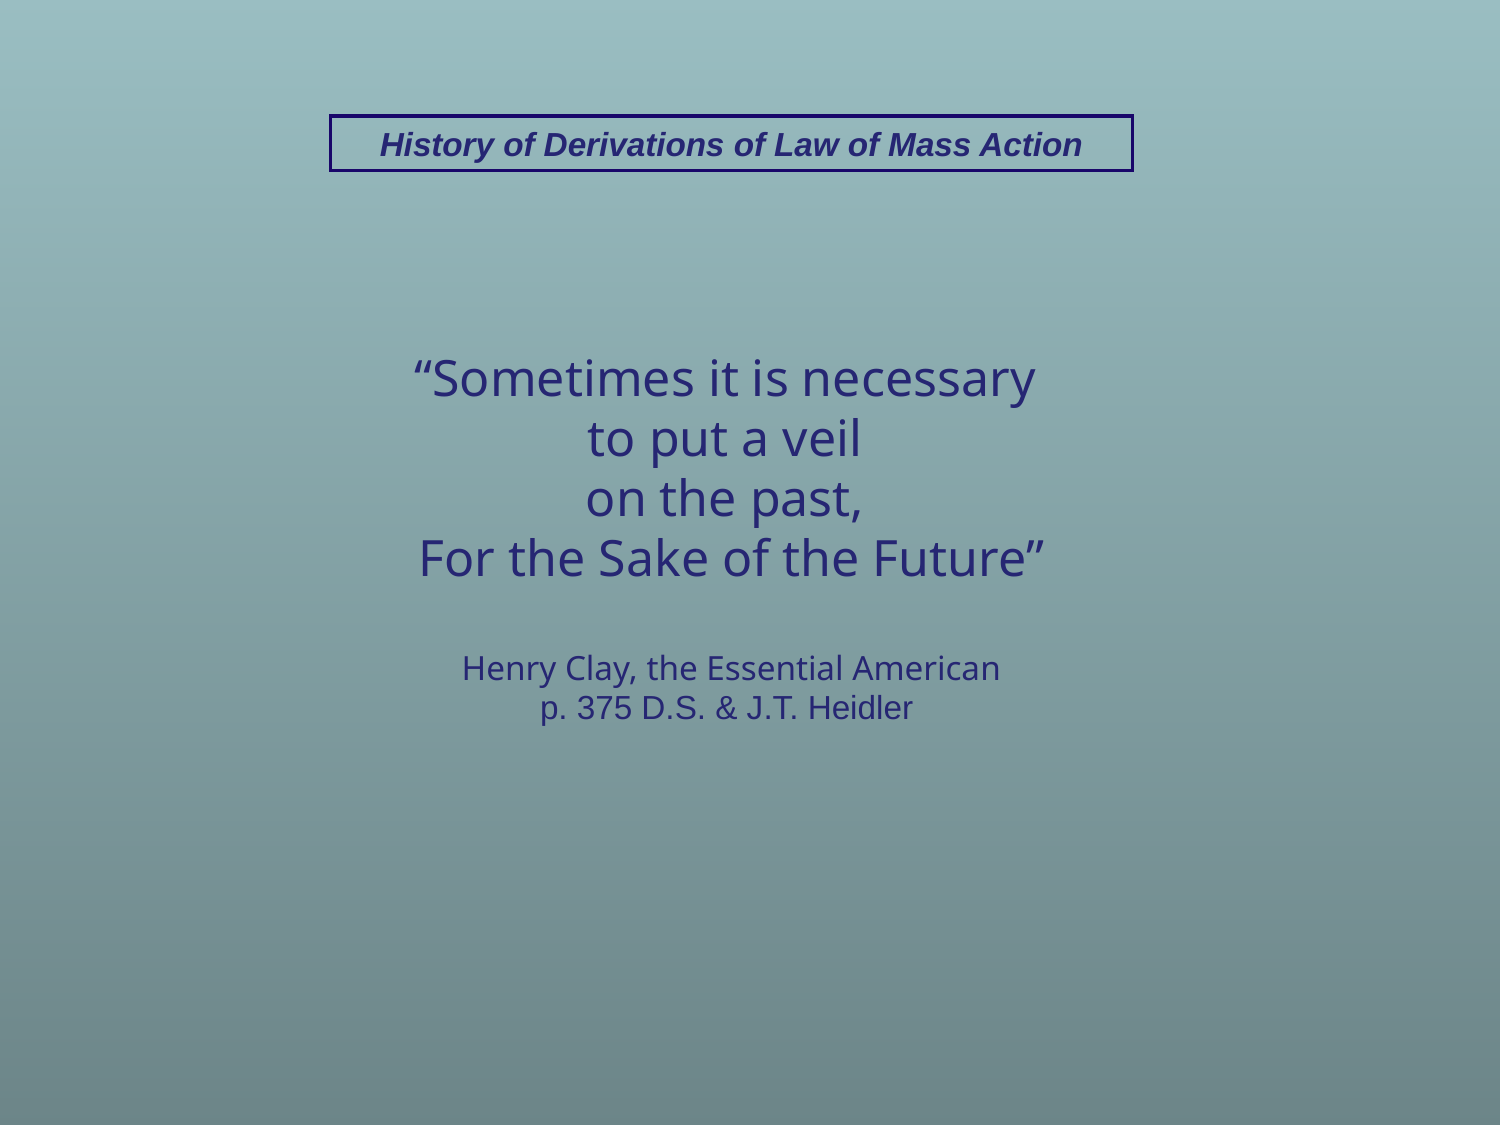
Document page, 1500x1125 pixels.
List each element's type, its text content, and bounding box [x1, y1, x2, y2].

text_box History of Derivations of Law of Mass Action [330, 116, 1133, 171]
text_box “Sometimes it is necessary to put a veil on the past, For the Sake of the Future” Henry Clay, the Essential American p. 375 D.S. & J.T. Heidler [175, 339, 1289, 774]
